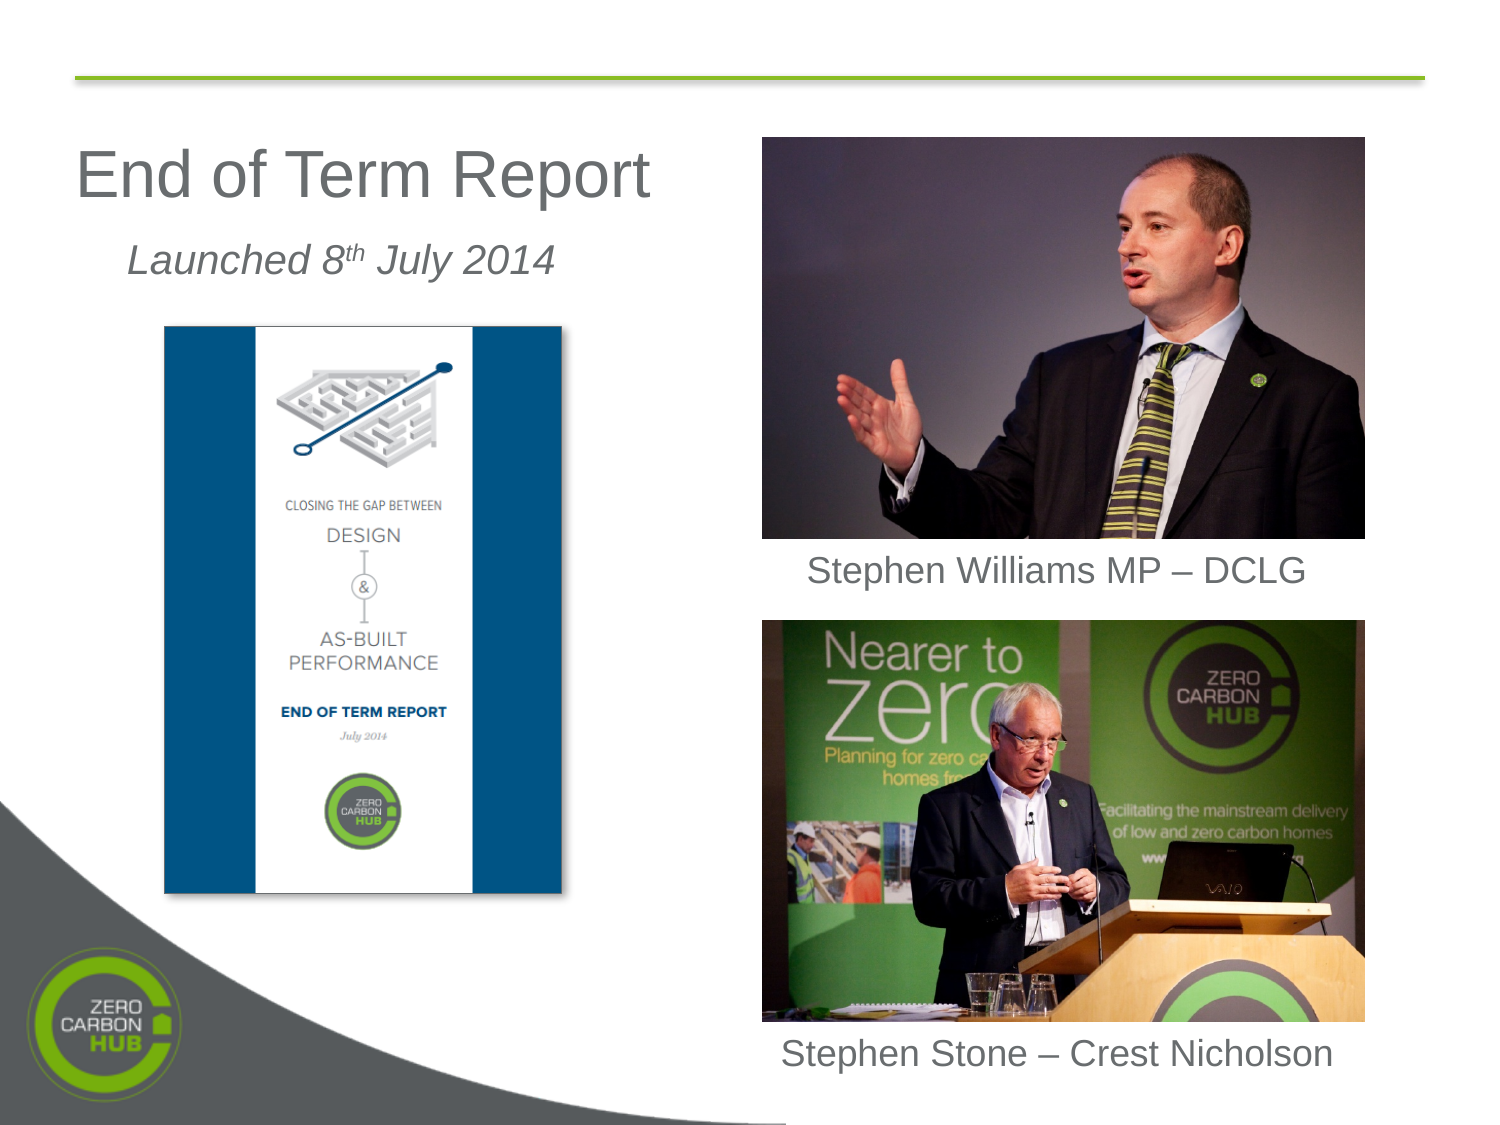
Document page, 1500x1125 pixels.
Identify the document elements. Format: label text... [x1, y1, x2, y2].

title End of Term Report [74, 77, 1426, 263]
text_box Launched 8th July 2014 [112, 225, 757, 290]
picture [0, 326, 1365, 1125]
text_box Stephen Stone – Crest Nicholson [726, 1021, 1388, 1082]
text_box Stephen Williams MP – DCLG [726, 538, 1388, 599]
picture [762, 136, 1365, 539]
